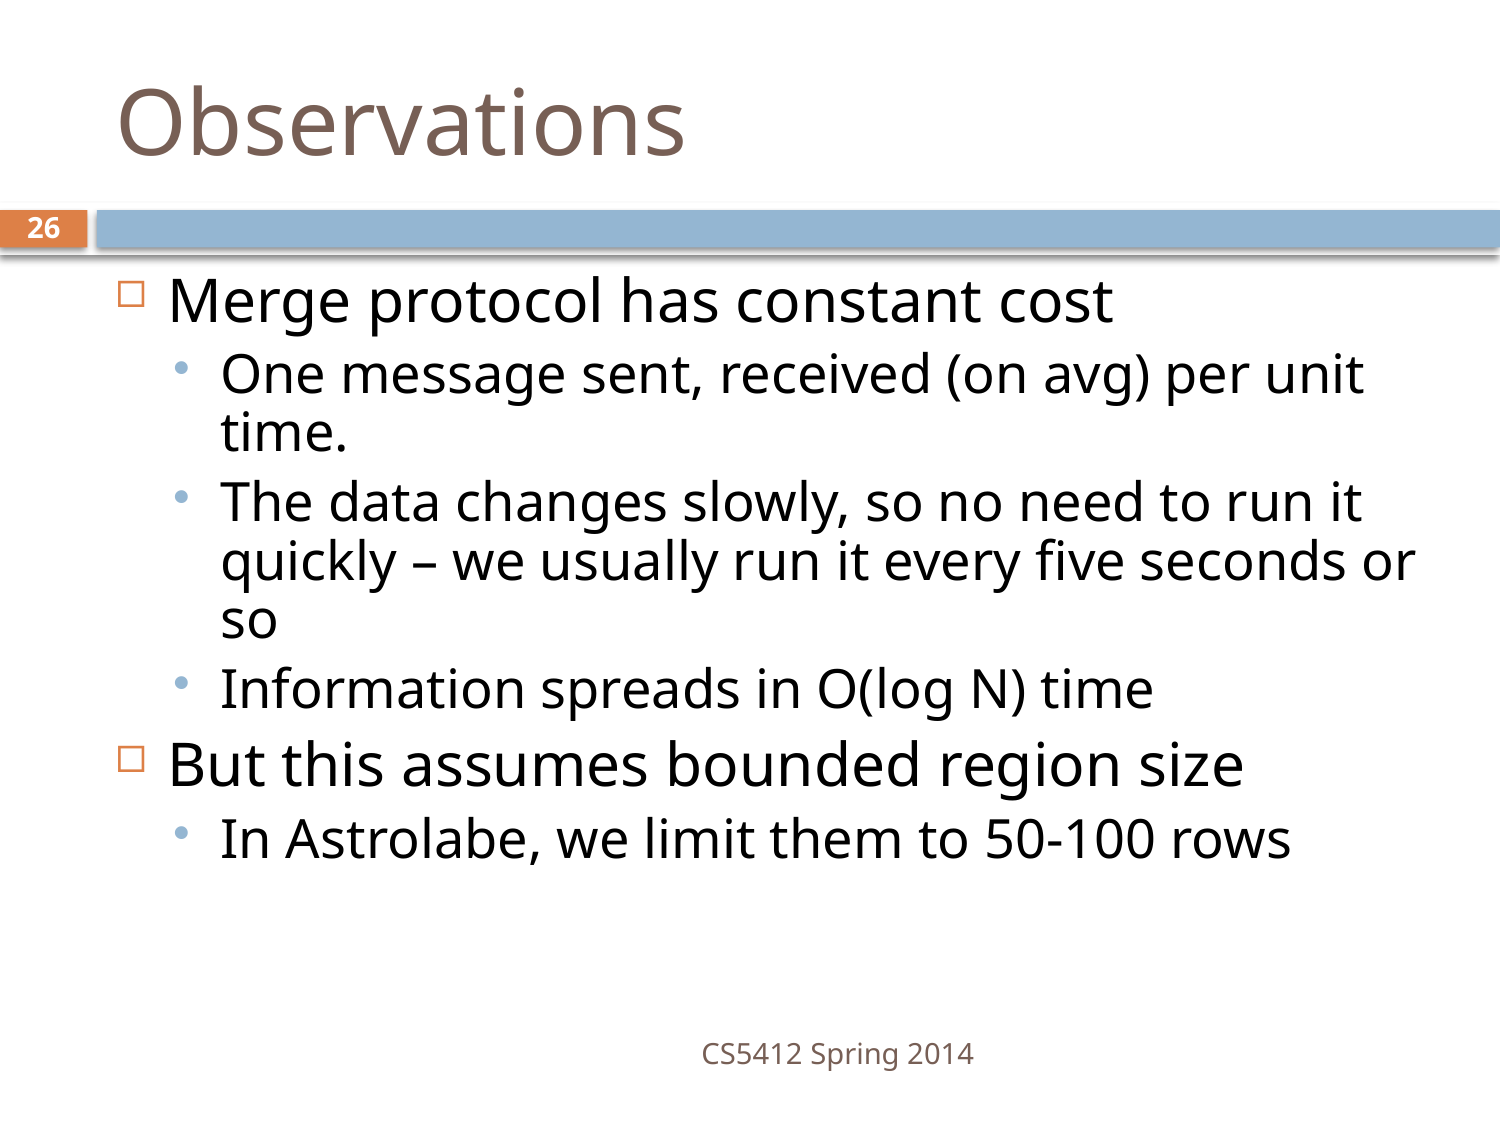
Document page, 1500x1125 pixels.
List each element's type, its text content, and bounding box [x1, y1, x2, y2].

footer CS5412 Spring 2014 [99, 1024, 990, 1085]
title Observations [100, 37, 1438, 200]
slide_number 26 [0, 208, 88, 249]
list Merge protocol has constant cost One message sent, received (on avg) per unit time. The data changes slowly, so no need to run it quickly – we usually run it every five seconds or so Information spreads in O(log N) time But this assumes bounded region size In Astrolabe, we limit them to 50-100 rows [100, 262, 1438, 1005]
